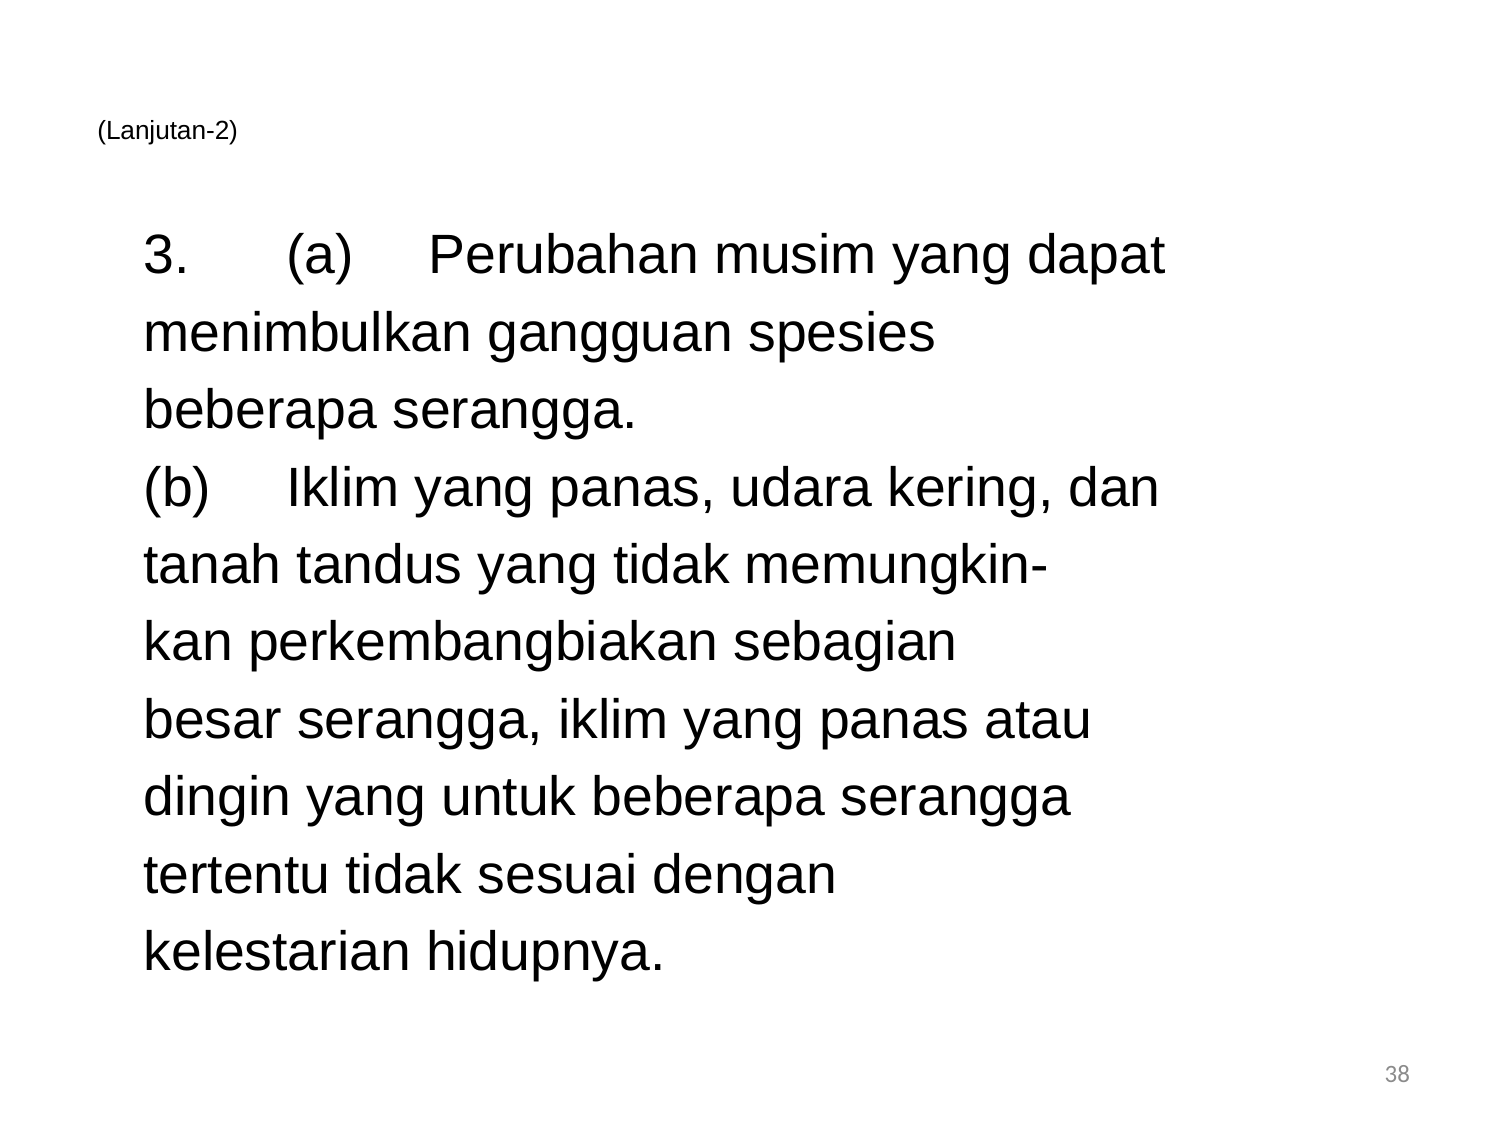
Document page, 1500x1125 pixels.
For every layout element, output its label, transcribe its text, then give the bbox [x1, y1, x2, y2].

title (Lanjutan-2) [75, 105, 1425, 153]
slide_number 38 [1074, 1042, 1425, 1103]
list 3. (a) Perubahan musim yang dapat menimbulkan gangguan spesies beberapa serangga. (b) Iklim yang panas, udara kering, dan tanah tandus yang tidak memungkin- kan perkembangbiakan sebagian besar serangga, iklim yang panas atau dingin yang untuk beberapa serangga tertentu tidak sesuai dengan kelestarian hidupnya. [75, 210, 1425, 1005]
